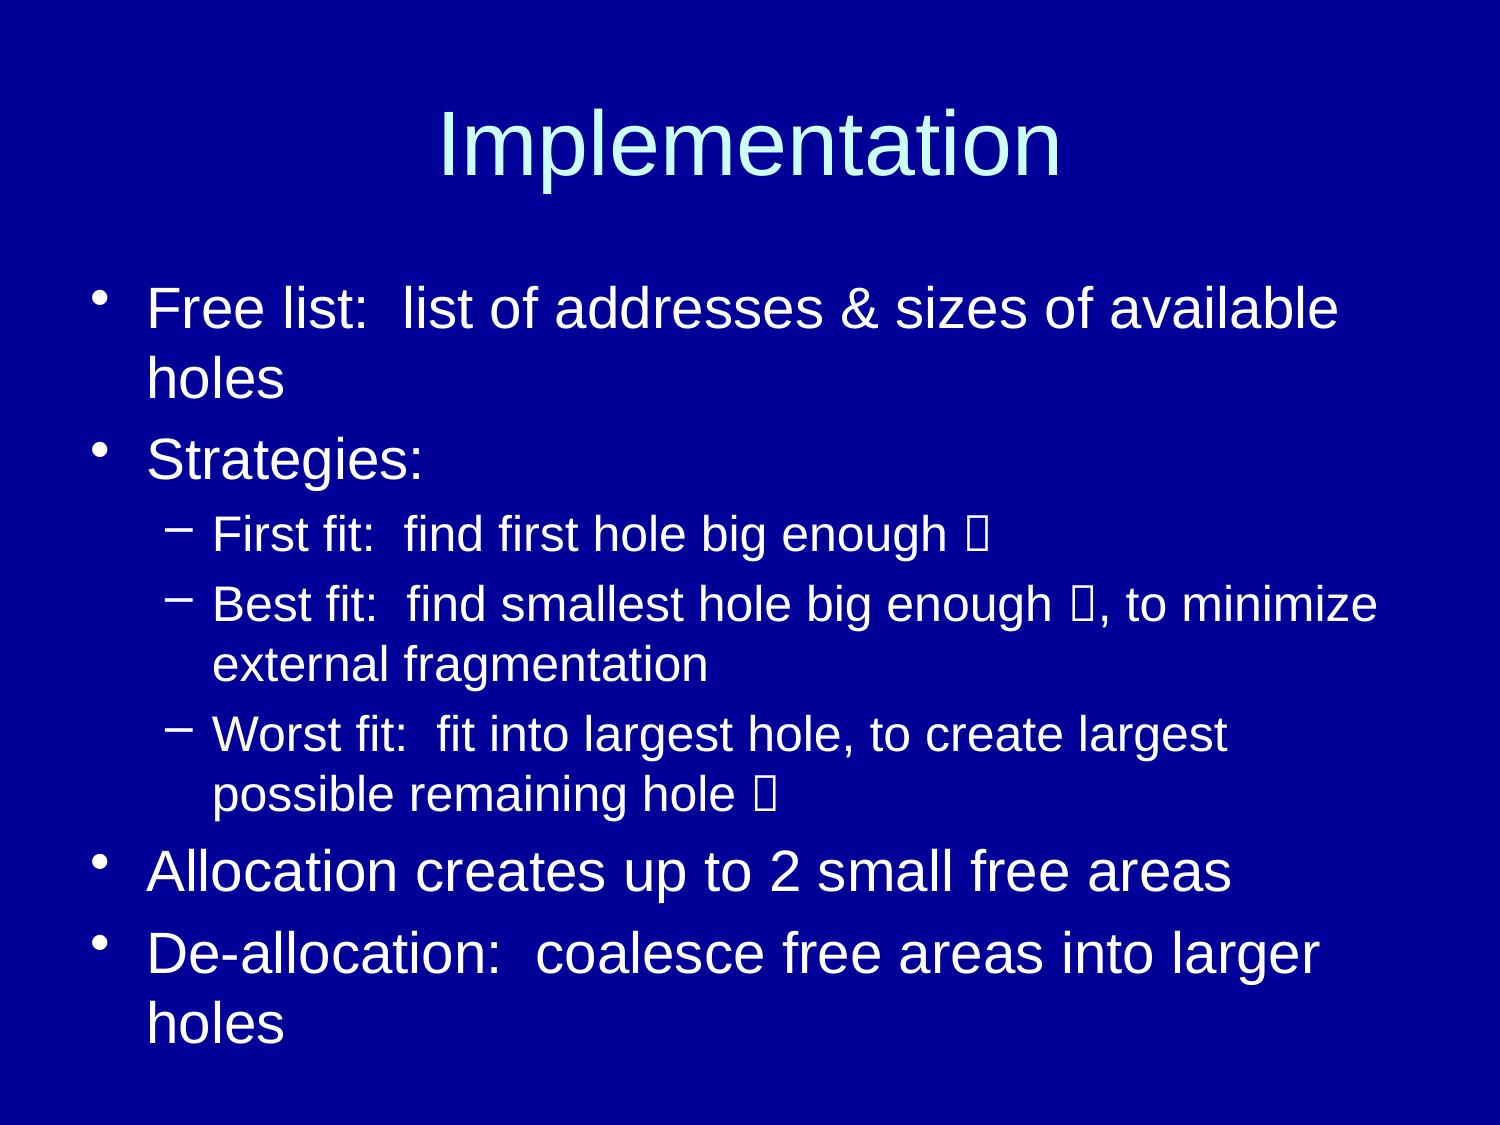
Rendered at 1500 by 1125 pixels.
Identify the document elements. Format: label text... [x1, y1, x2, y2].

list Free list: list of addresses & sizes of available holes Strategies: First fit: find first hole big enough  Best fit: find smallest hole big enough , to minimize external fragmentation Worst fit: fit into largest hole, to create largest possible remaining hole  Allocation creates up to 2 small free areas De-allocation: coalesce free areas into larger holes [75, 262, 1425, 1005]
title Implementation [75, 45, 1425, 233]
